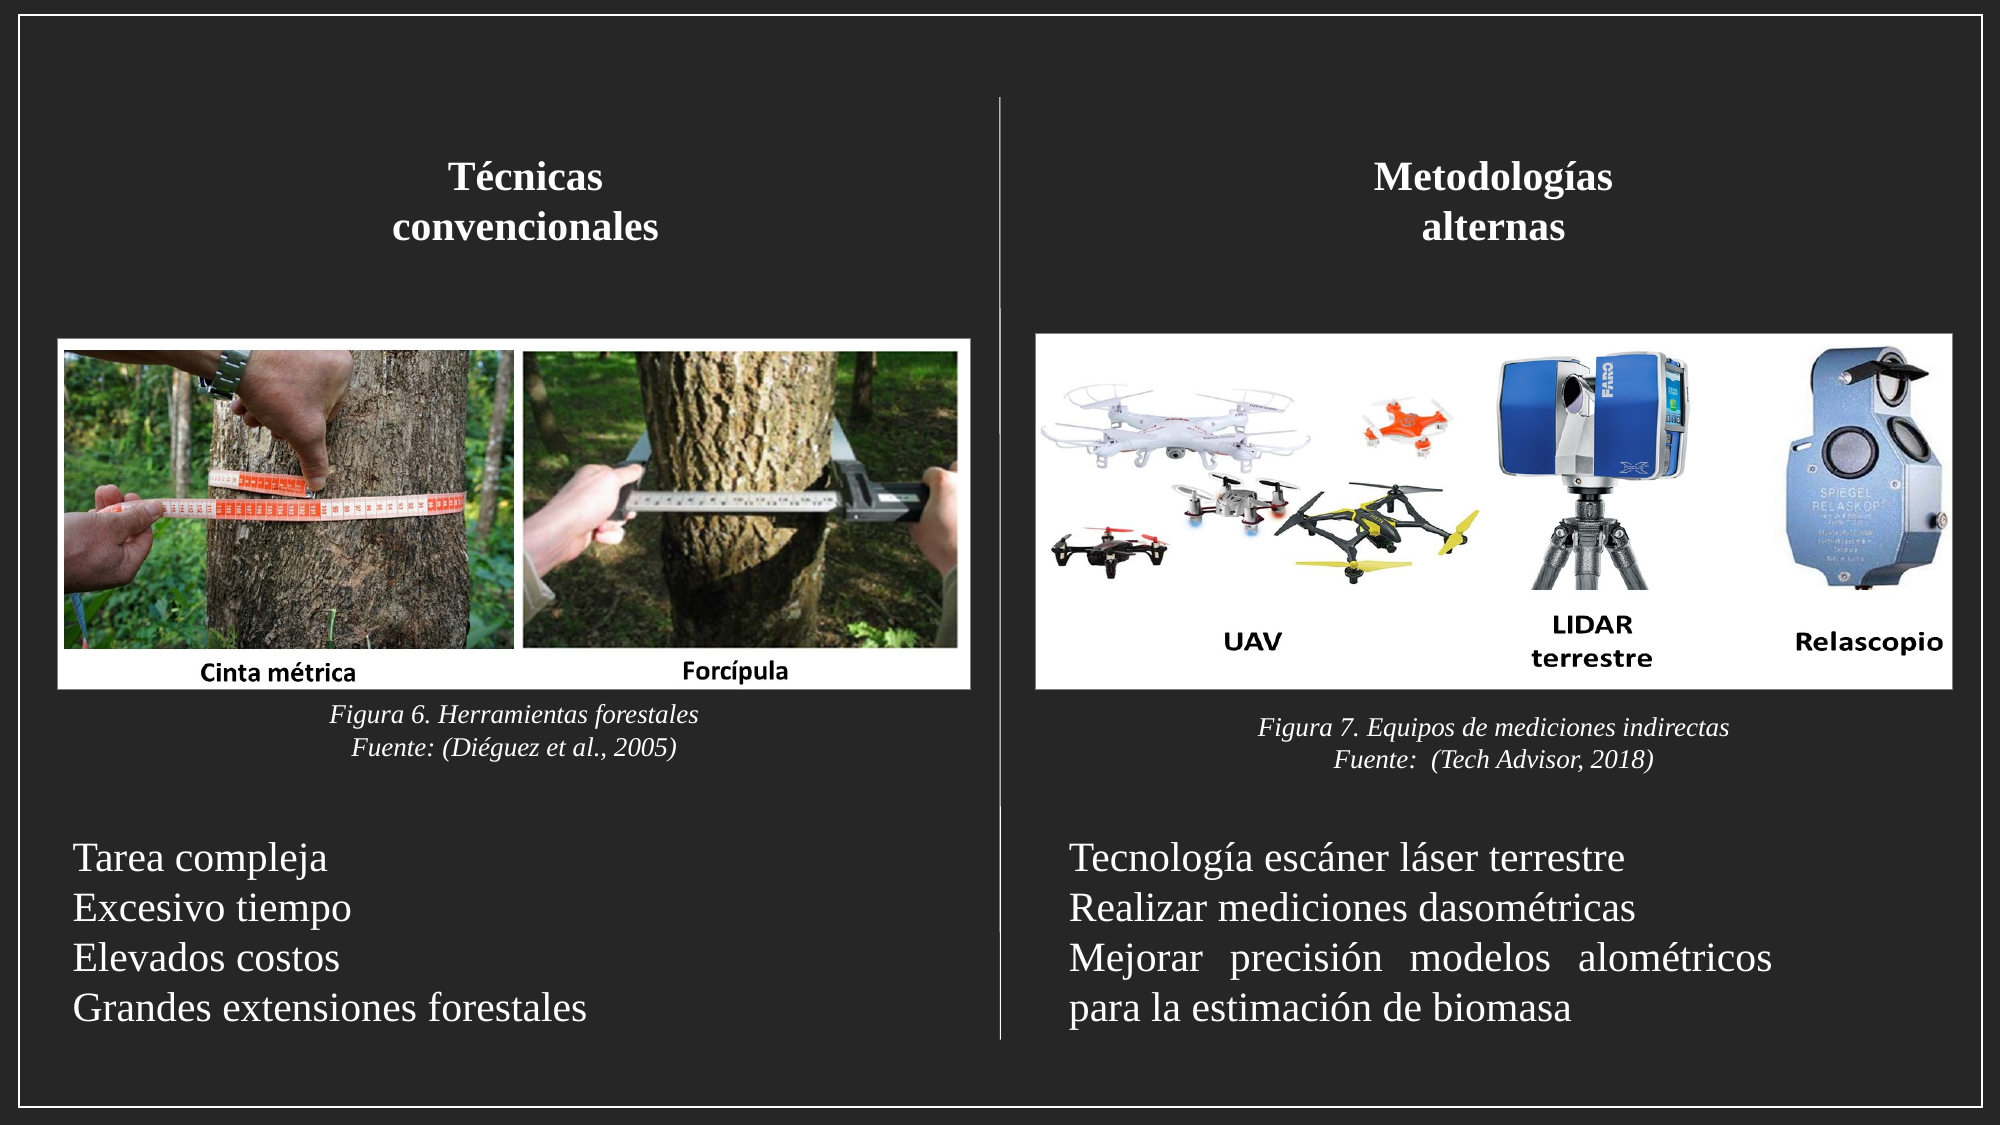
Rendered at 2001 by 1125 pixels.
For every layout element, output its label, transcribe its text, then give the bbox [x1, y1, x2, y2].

text_box Metodologías alternas [1346, 141, 1641, 257]
text_box [18, 14, 1983, 1108]
text_box Figura 7. Equipos de mediciones indirectas Fuente: (Tech Advisor, 2018) [1235, 701, 1752, 782]
text_box Tecnología escáner láser terrestre Realizar mediciones dasométricas Mejorar precisión modelos alométricos para la estimación de biomasa [1053, 822, 1788, 1038]
picture [57, 338, 971, 690]
text_box Técnicas convencionales [366, 141, 685, 257]
text_box Tarea compleja Excesivo tiempo Elevados costos Grandes extensiones forestales [57, 822, 792, 1038]
picture [1035, 333, 1953, 690]
text_box Figura 6. Herramientas forestales Fuente: (Diéguez et al., 2005) [256, 690, 772, 769]
